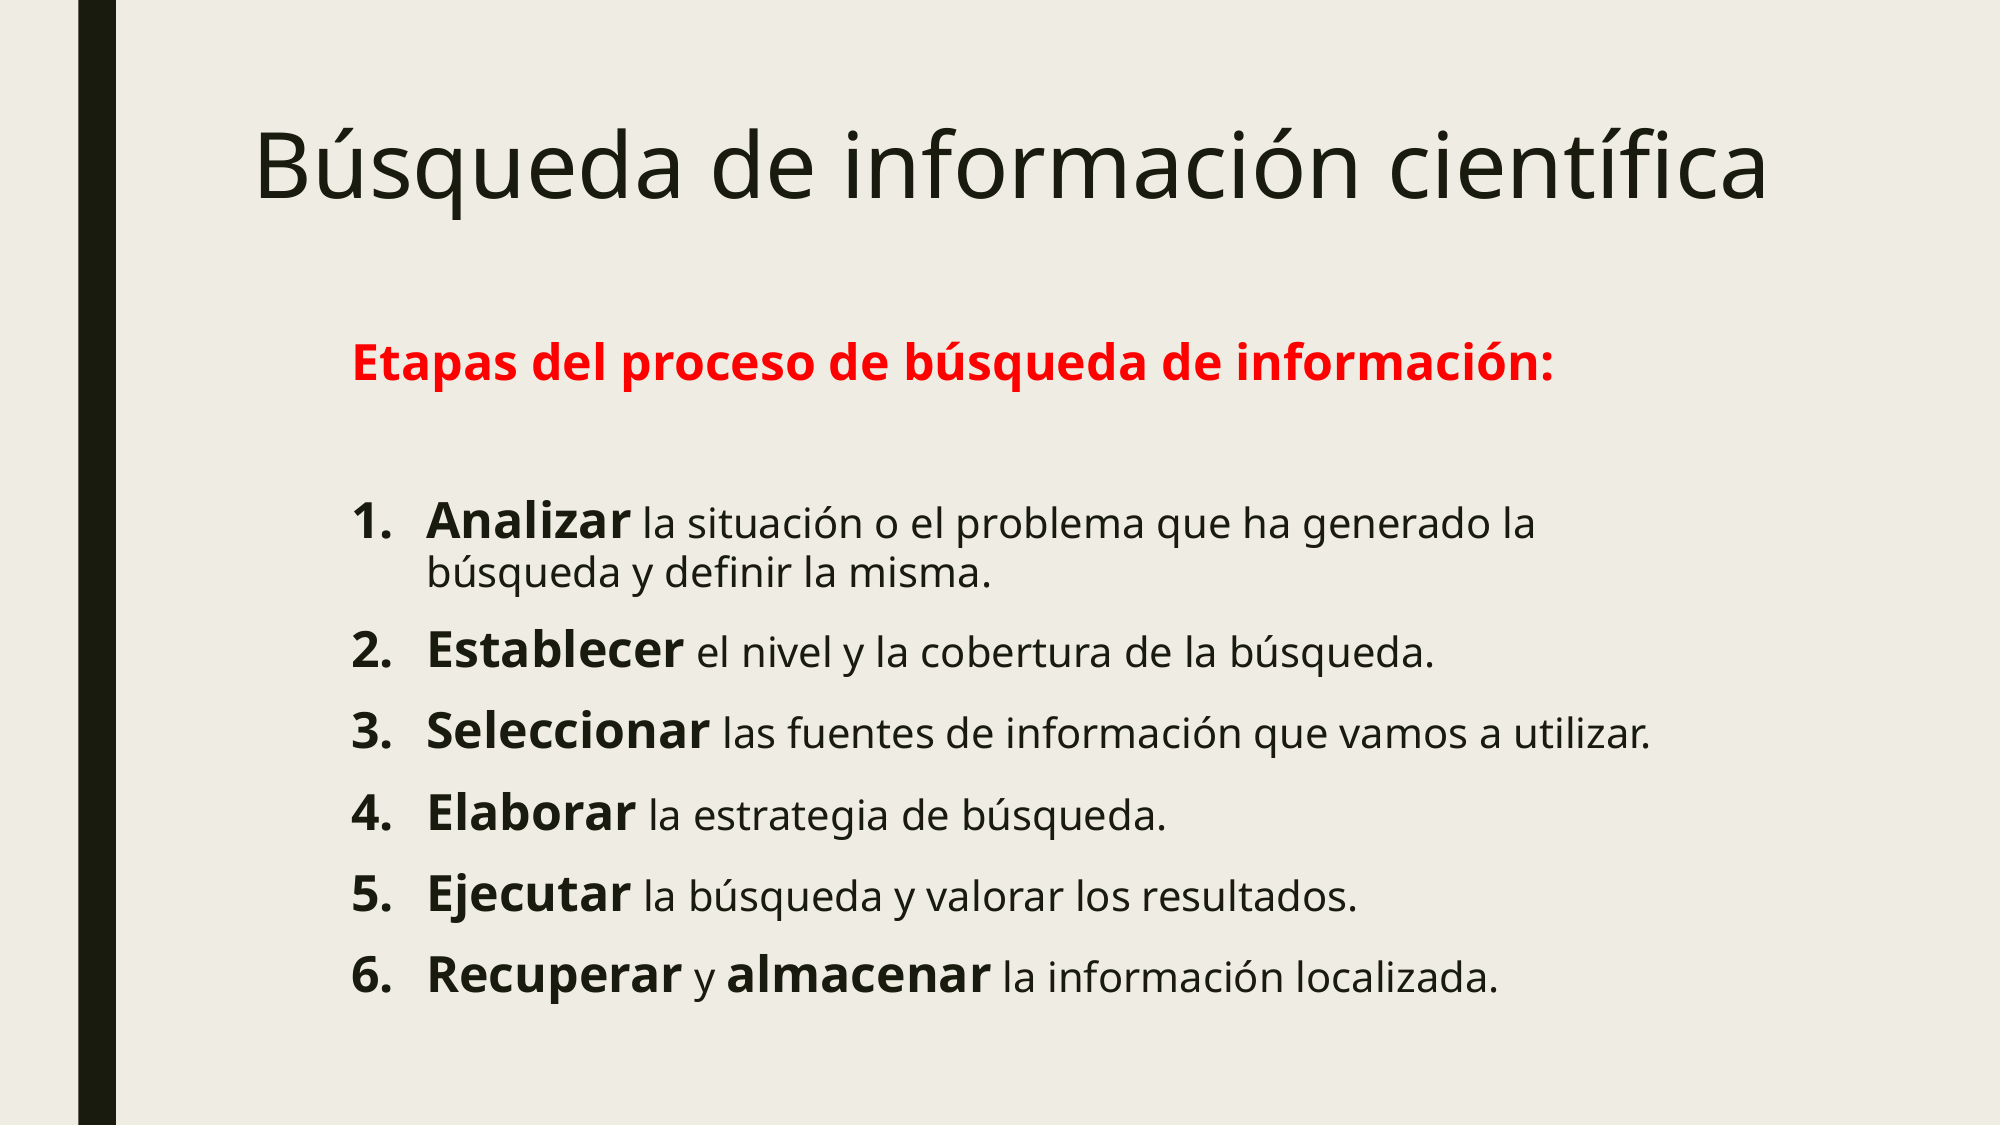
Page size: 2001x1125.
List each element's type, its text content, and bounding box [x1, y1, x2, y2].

title Búsqueda de información científica [225, 112, 1800, 251]
list Etapas del proceso de búsqueda de información: Analizar la situación o el problema que ha generado la búsqueda y definir la misma. Establecer el nivel y la cobertura de la búsqueda. Seleccionar las fuentes de información que vamos a utilizar. Elaborar la estrategia de búsqueda. Ejecutar la búsqueda y valorar los resultados. Recuperar y almacenar la información localizada. [336, 327, 1715, 1042]
